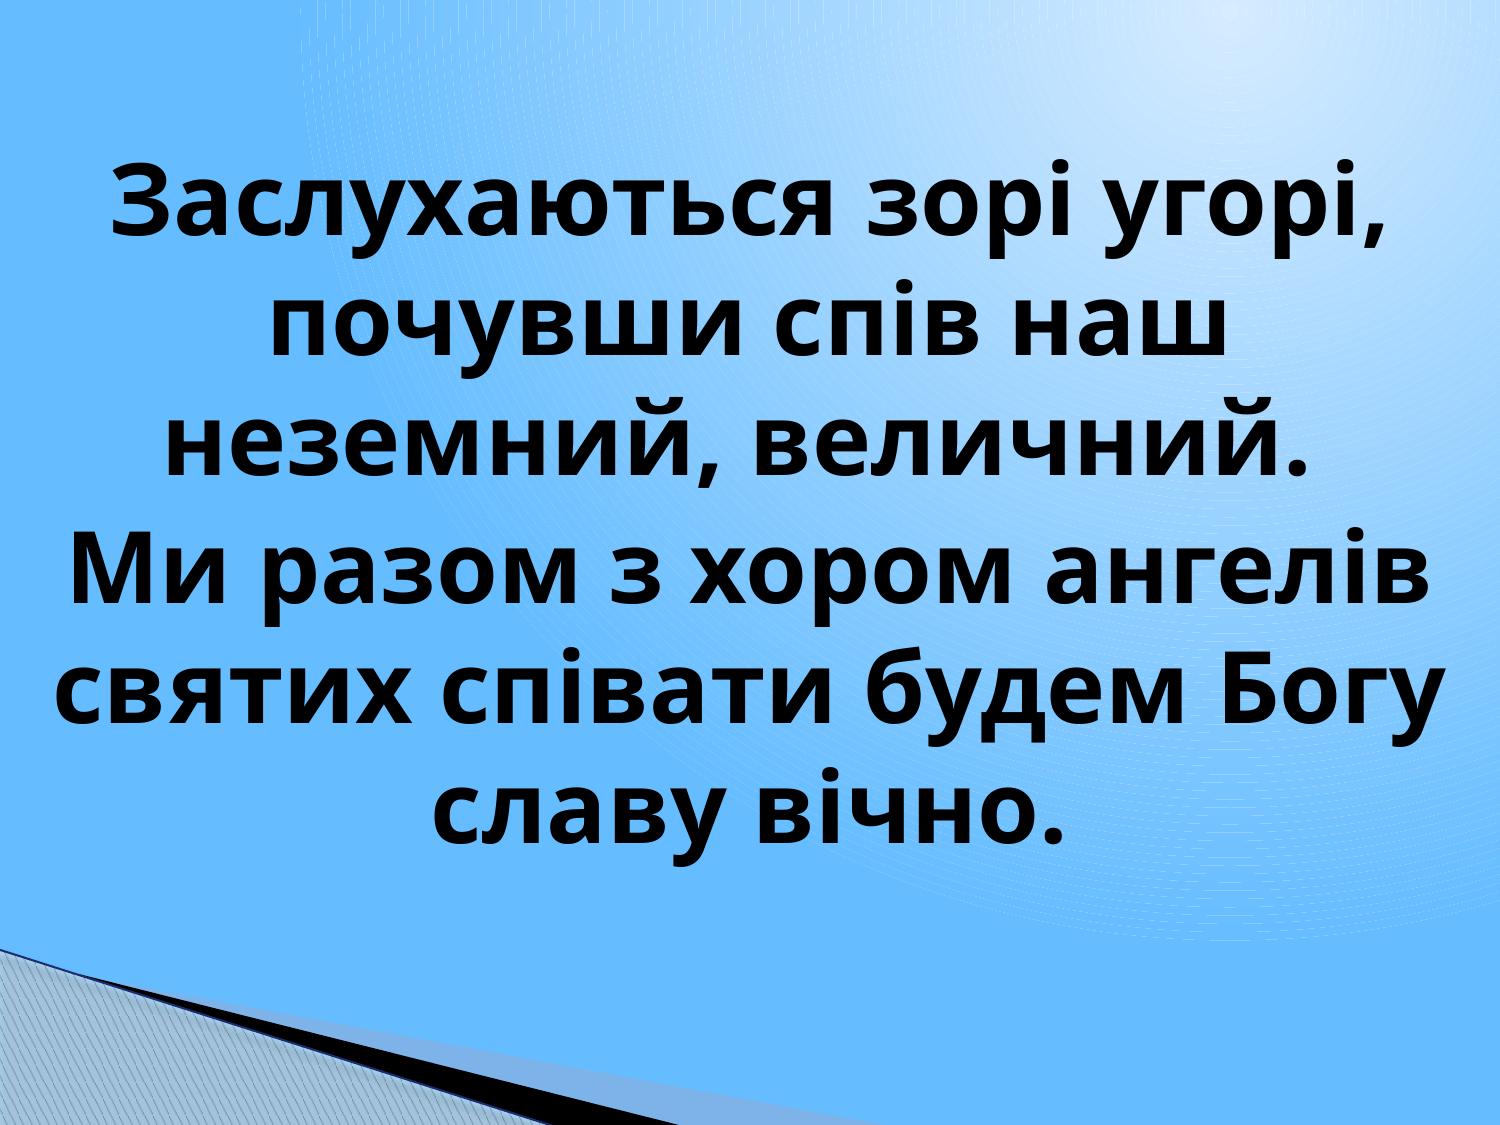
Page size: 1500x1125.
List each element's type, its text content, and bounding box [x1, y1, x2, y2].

list Заслухаються зорі угорі, почувши спів наш неземний, величний. Ми разом з хором ангелів святих співати будем Богу славу вічно. [0, 0, 1500, 1125]
